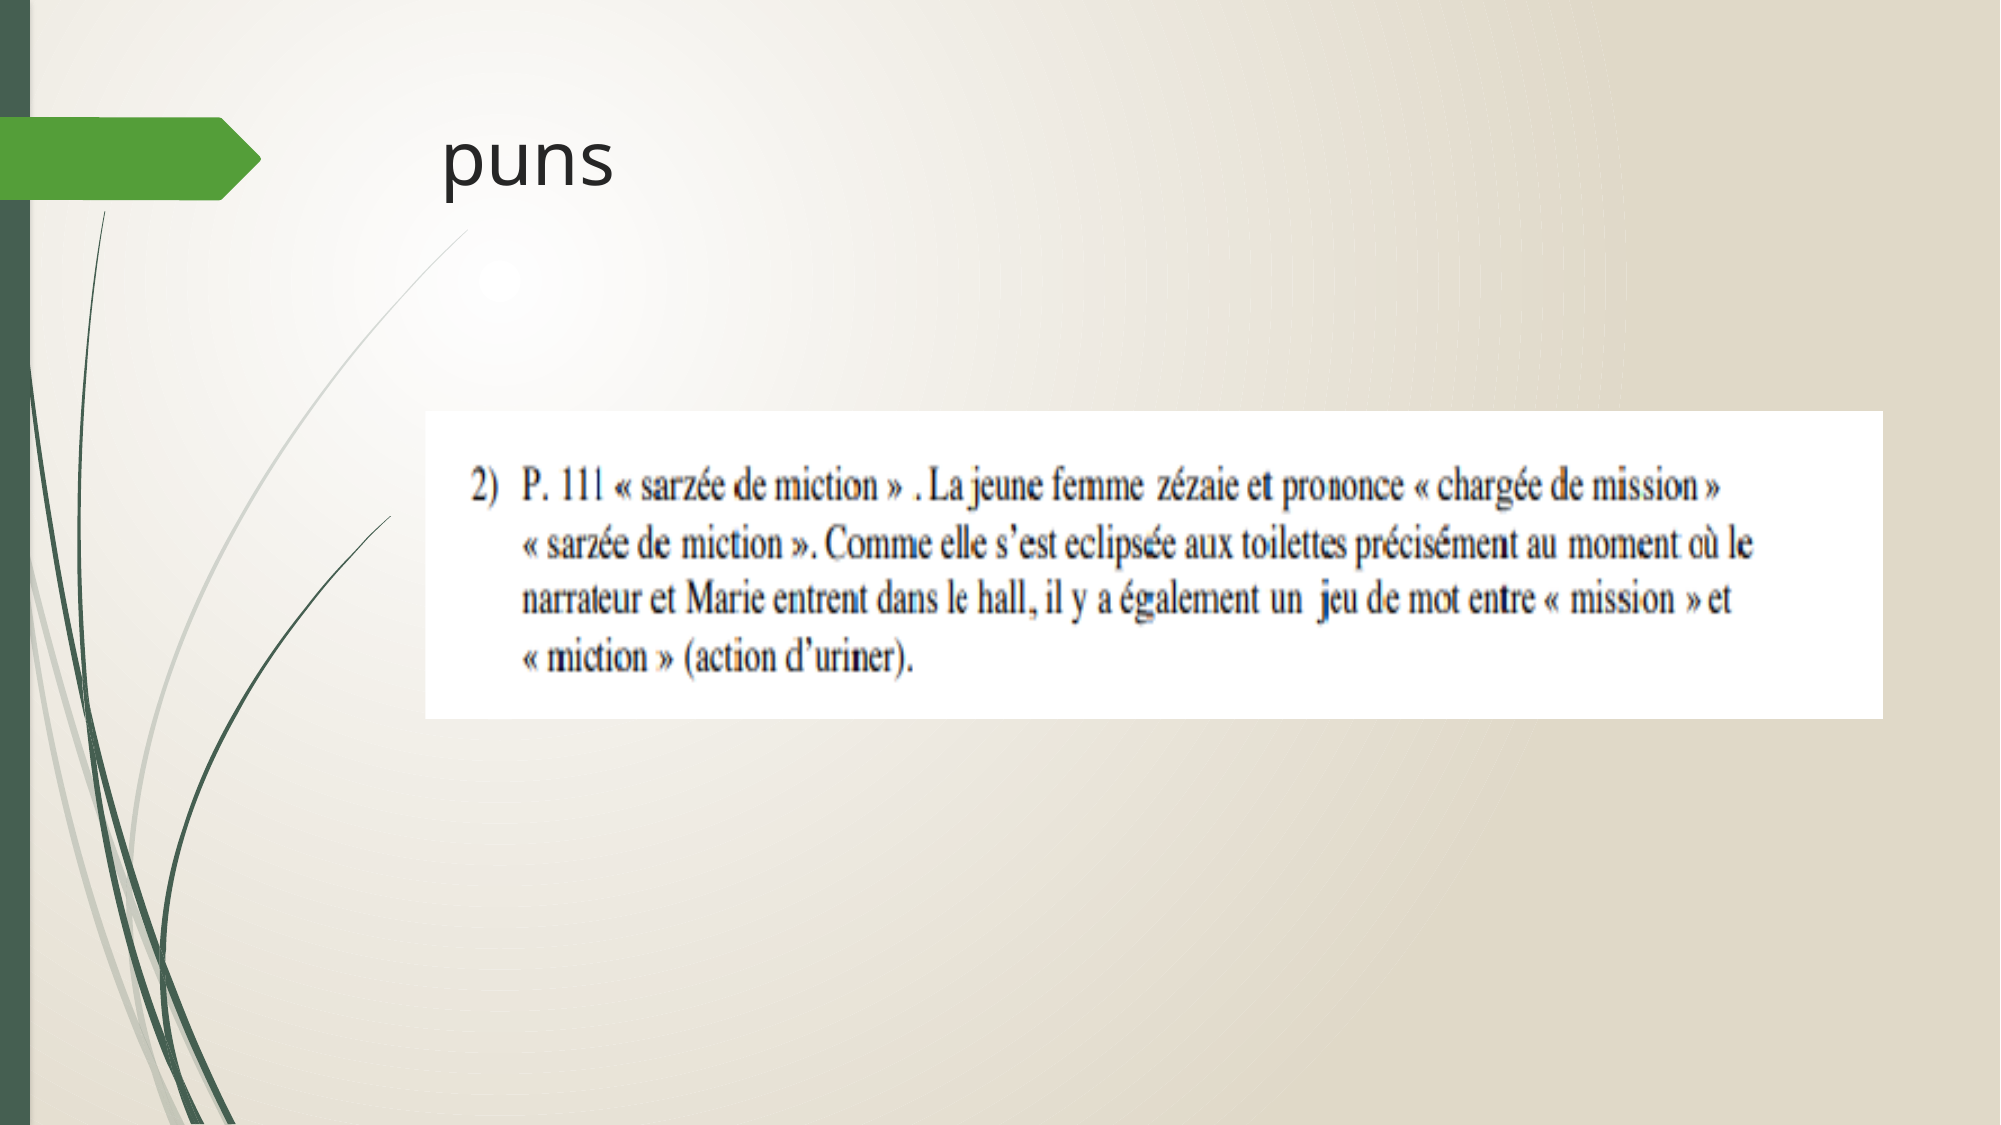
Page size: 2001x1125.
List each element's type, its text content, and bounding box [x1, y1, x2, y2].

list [425, 411, 1888, 719]
title puns [425, 102, 1888, 313]
